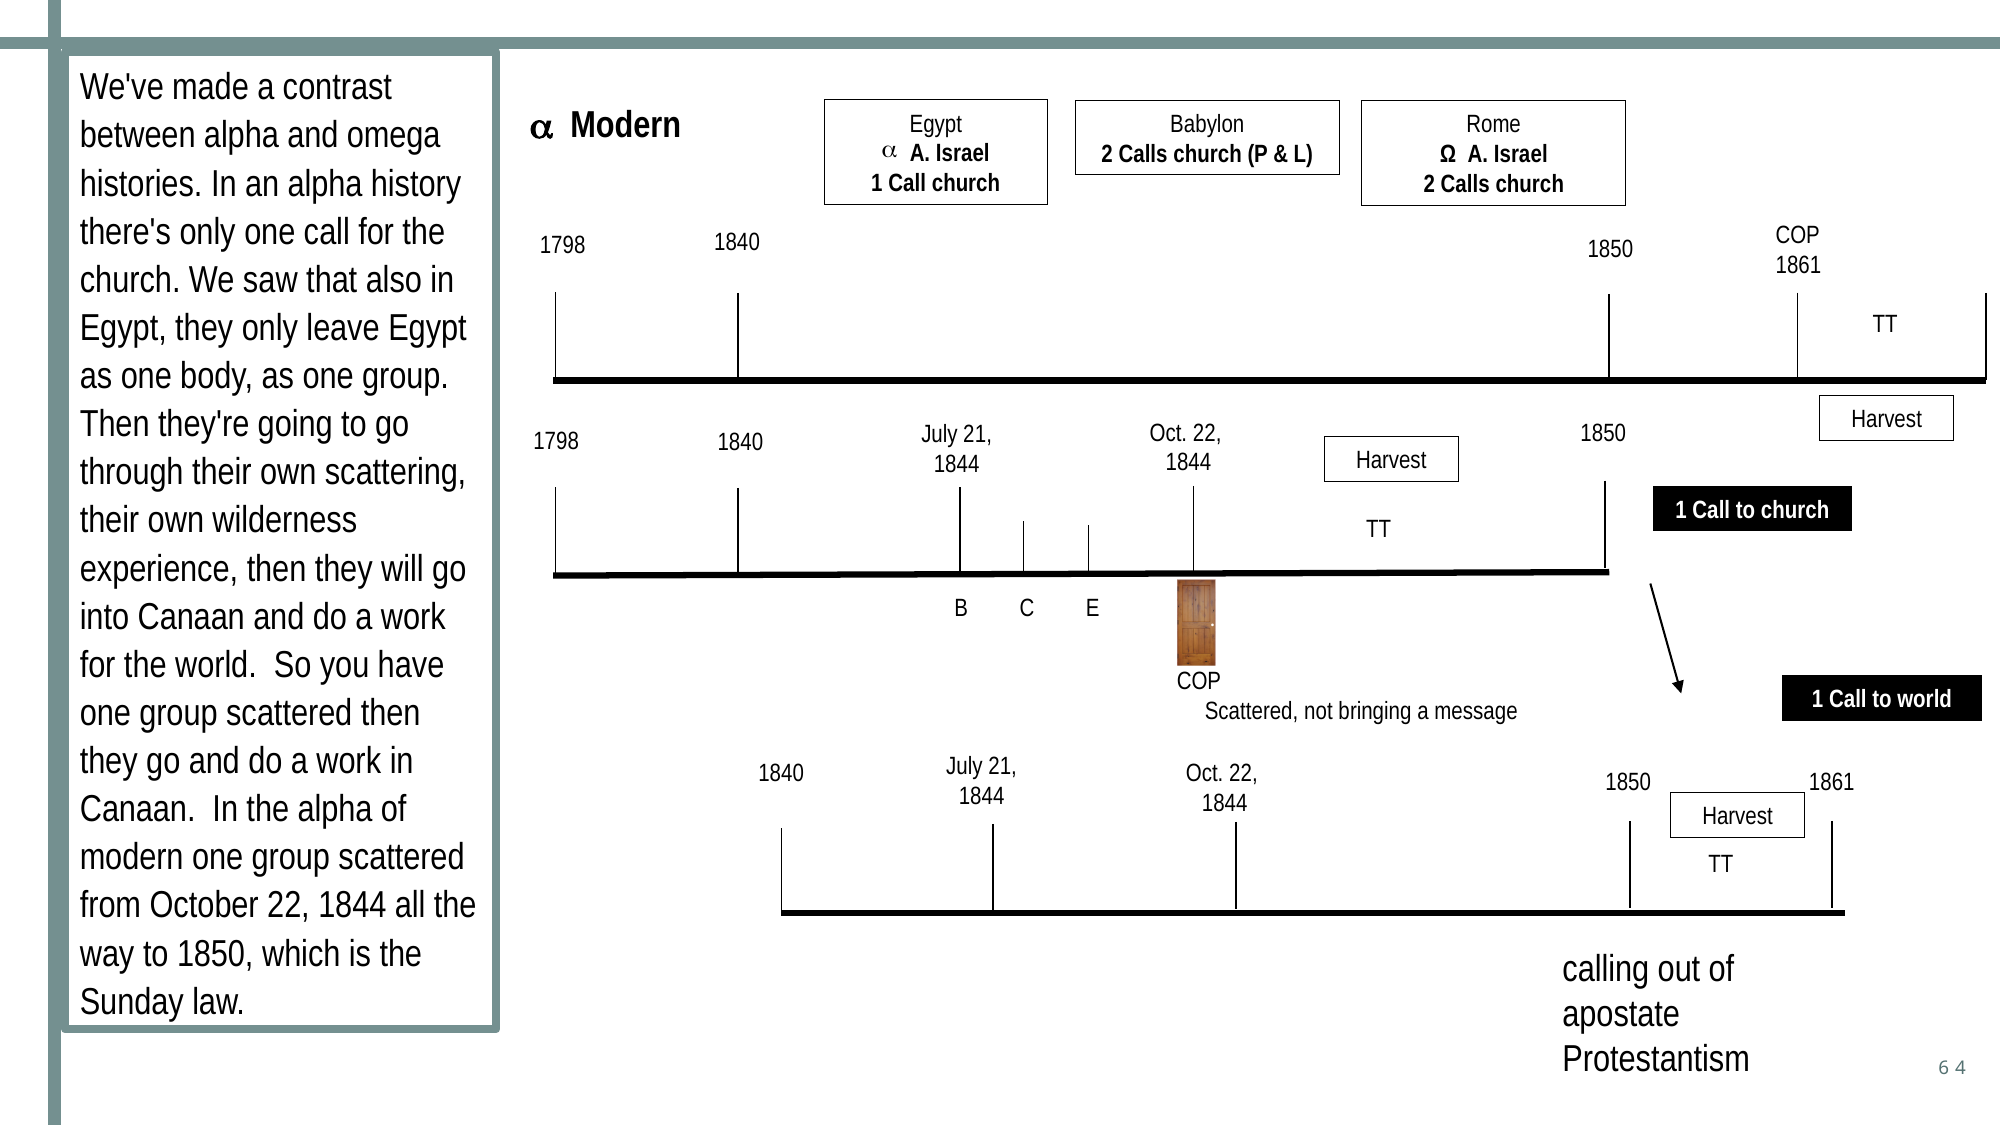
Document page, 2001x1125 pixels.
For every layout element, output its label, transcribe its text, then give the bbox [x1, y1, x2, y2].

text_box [686, 417, 795, 463]
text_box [781, 823, 1845, 916]
slide_number 64 [1838, 1038, 1982, 1099]
text_box We've made a contrast between alpha and omega histories. In an alpha history there's only one call for the church. We saw that also in Egypt, they only leave Egypt as one body, as one group. Then they're going to go through their own scattering, their own wilderness experience, then they will go into Canaan and do a work for the world. So you have one group scattered then they go and do a work in Canaan. In the alpha of modern one group scattered from October 22, 1844 all the way to 1850, which is the Sunday law. [65, 51, 497, 1030]
text_box COP 1861 [1760, 211, 1846, 286]
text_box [1565, 409, 1642, 454]
text_box 1840 [682, 218, 792, 264]
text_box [739, 572, 1610, 576]
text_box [1782, 675, 1982, 721]
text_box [1162, 657, 1562, 732]
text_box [1170, 748, 1280, 910]
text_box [517, 417, 595, 462]
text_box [939, 584, 1163, 630]
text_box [1830, 299, 1940, 345]
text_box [927, 742, 1036, 817]
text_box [1361, 100, 1626, 206]
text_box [1666, 840, 1775, 886]
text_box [514, 92, 729, 153]
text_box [1324, 436, 1459, 482]
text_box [1653, 486, 1852, 531]
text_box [1324, 504, 1433, 550]
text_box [727, 749, 836, 795]
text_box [824, 99, 1048, 205]
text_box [902, 410, 1011, 485]
text_box 1798 [525, 221, 638, 267]
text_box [1650, 583, 1682, 694]
text_box 1850 [1572, 225, 1658, 270]
picture [1176, 579, 1216, 666]
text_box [553, 572, 737, 576]
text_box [1075, 100, 1340, 175]
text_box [1134, 408, 1243, 484]
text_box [1547, 936, 1871, 1087]
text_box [1819, 395, 1954, 441]
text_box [1581, 757, 1871, 838]
